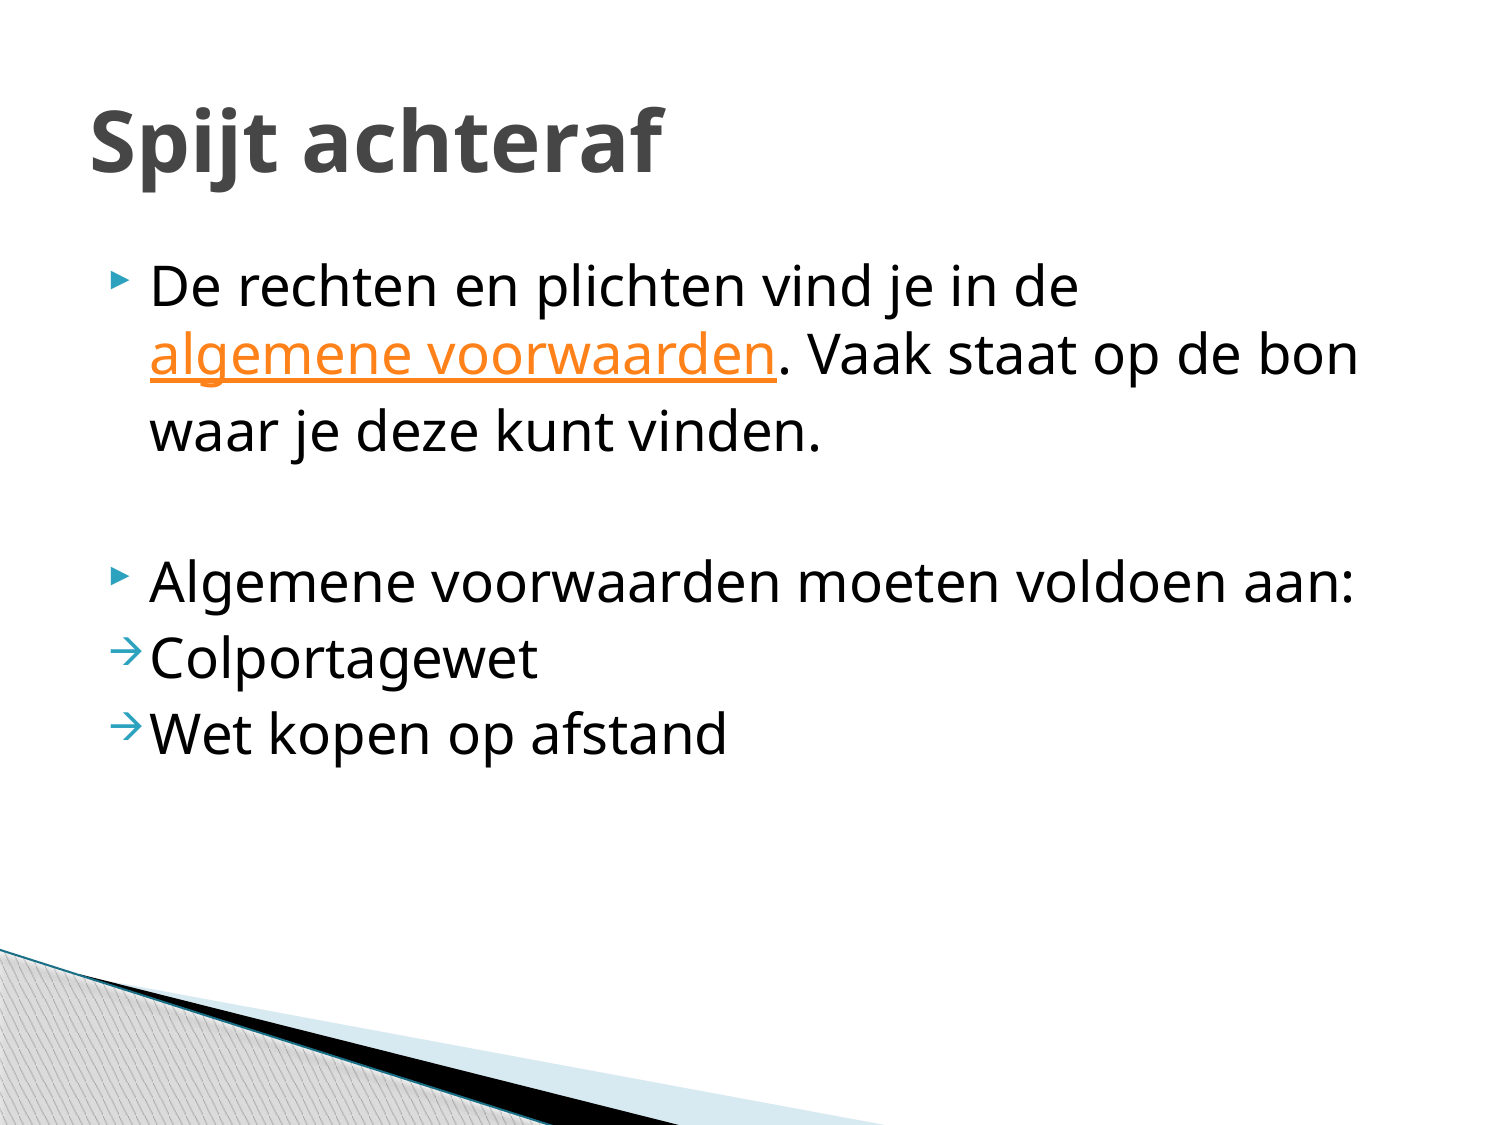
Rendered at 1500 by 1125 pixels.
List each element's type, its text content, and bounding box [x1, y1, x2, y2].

list De rechten en plichten vind je in de algemene voorwaarden. Vaak staat op de bon waar je deze kunt vinden. Algemene voorwaarden moeten voldoen aan: Colportagewet Wet kopen op afstand [75, 243, 1425, 986]
title Spijt achteraf [75, 45, 1425, 233]
